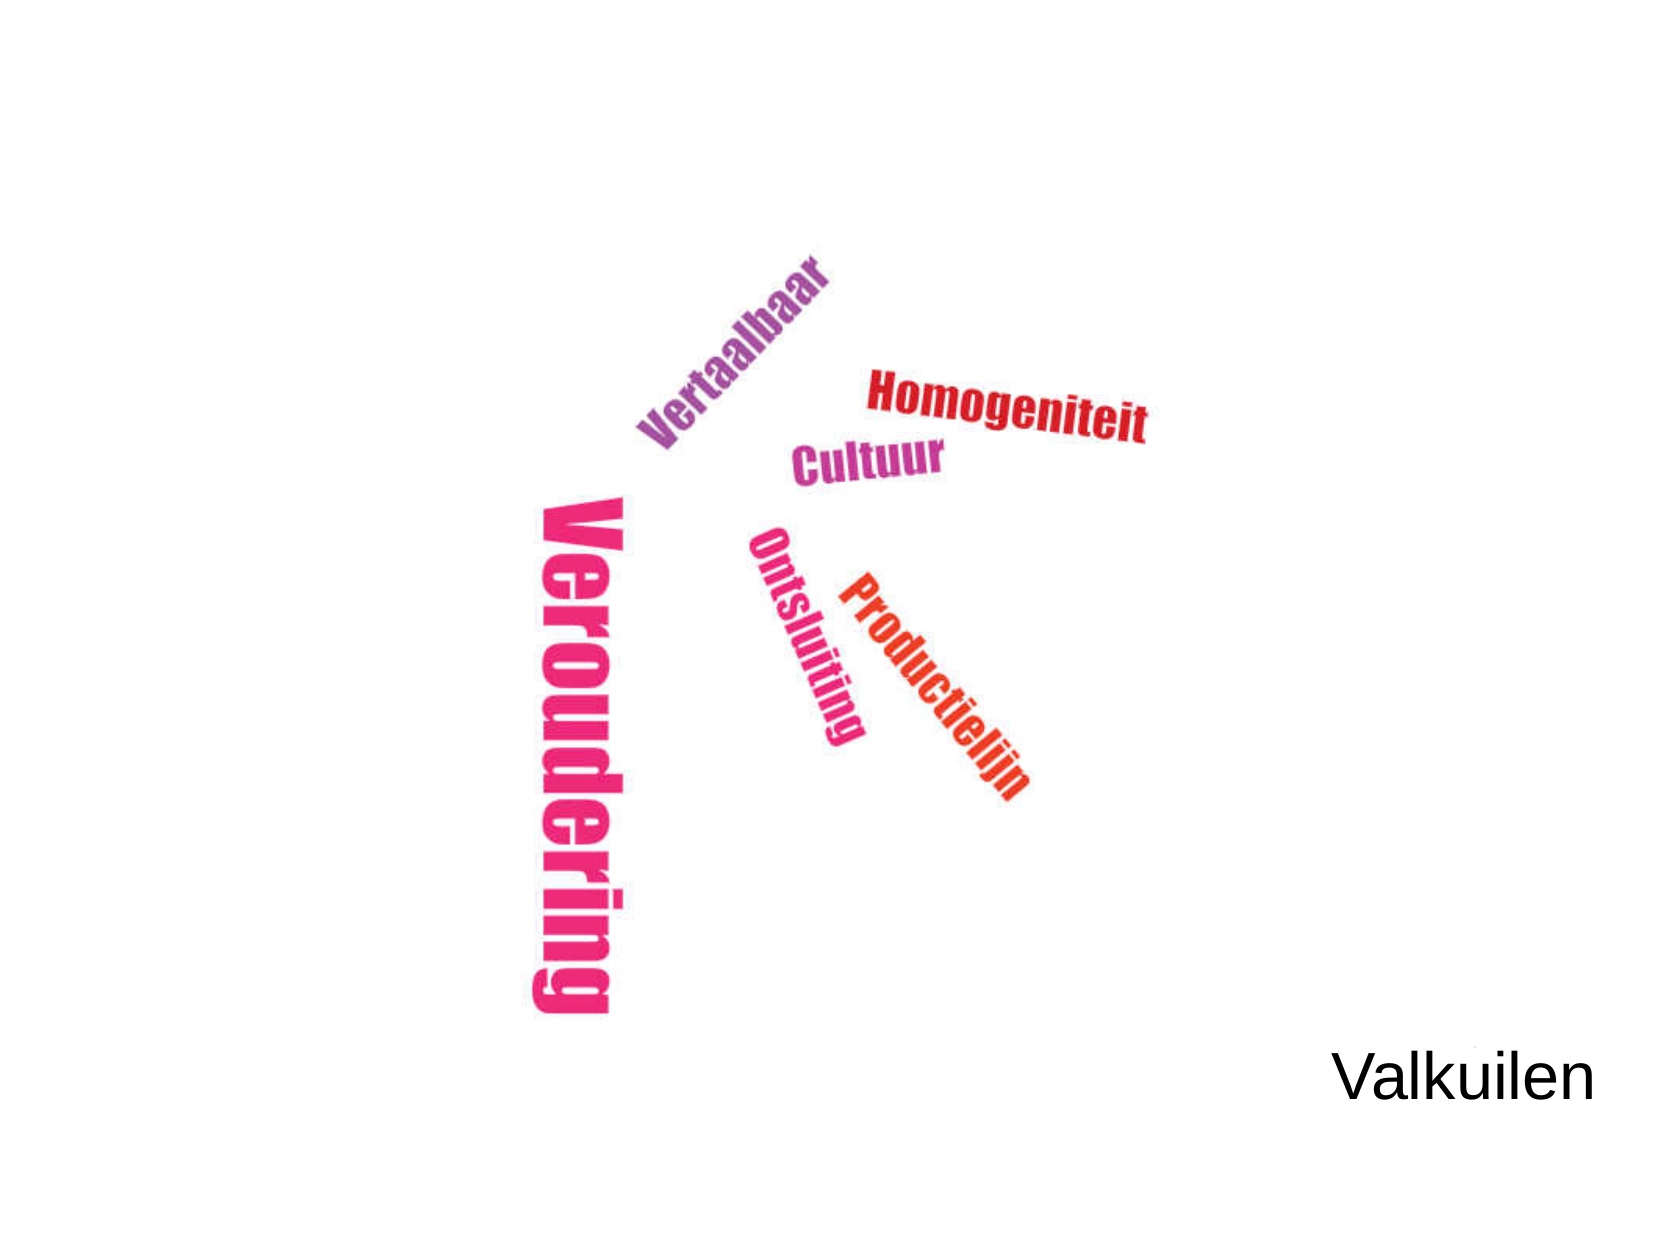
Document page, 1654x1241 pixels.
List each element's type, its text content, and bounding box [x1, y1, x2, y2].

text_box Valkuilen [164, 1033, 1653, 1241]
picture [184, 207, 1477, 1049]
